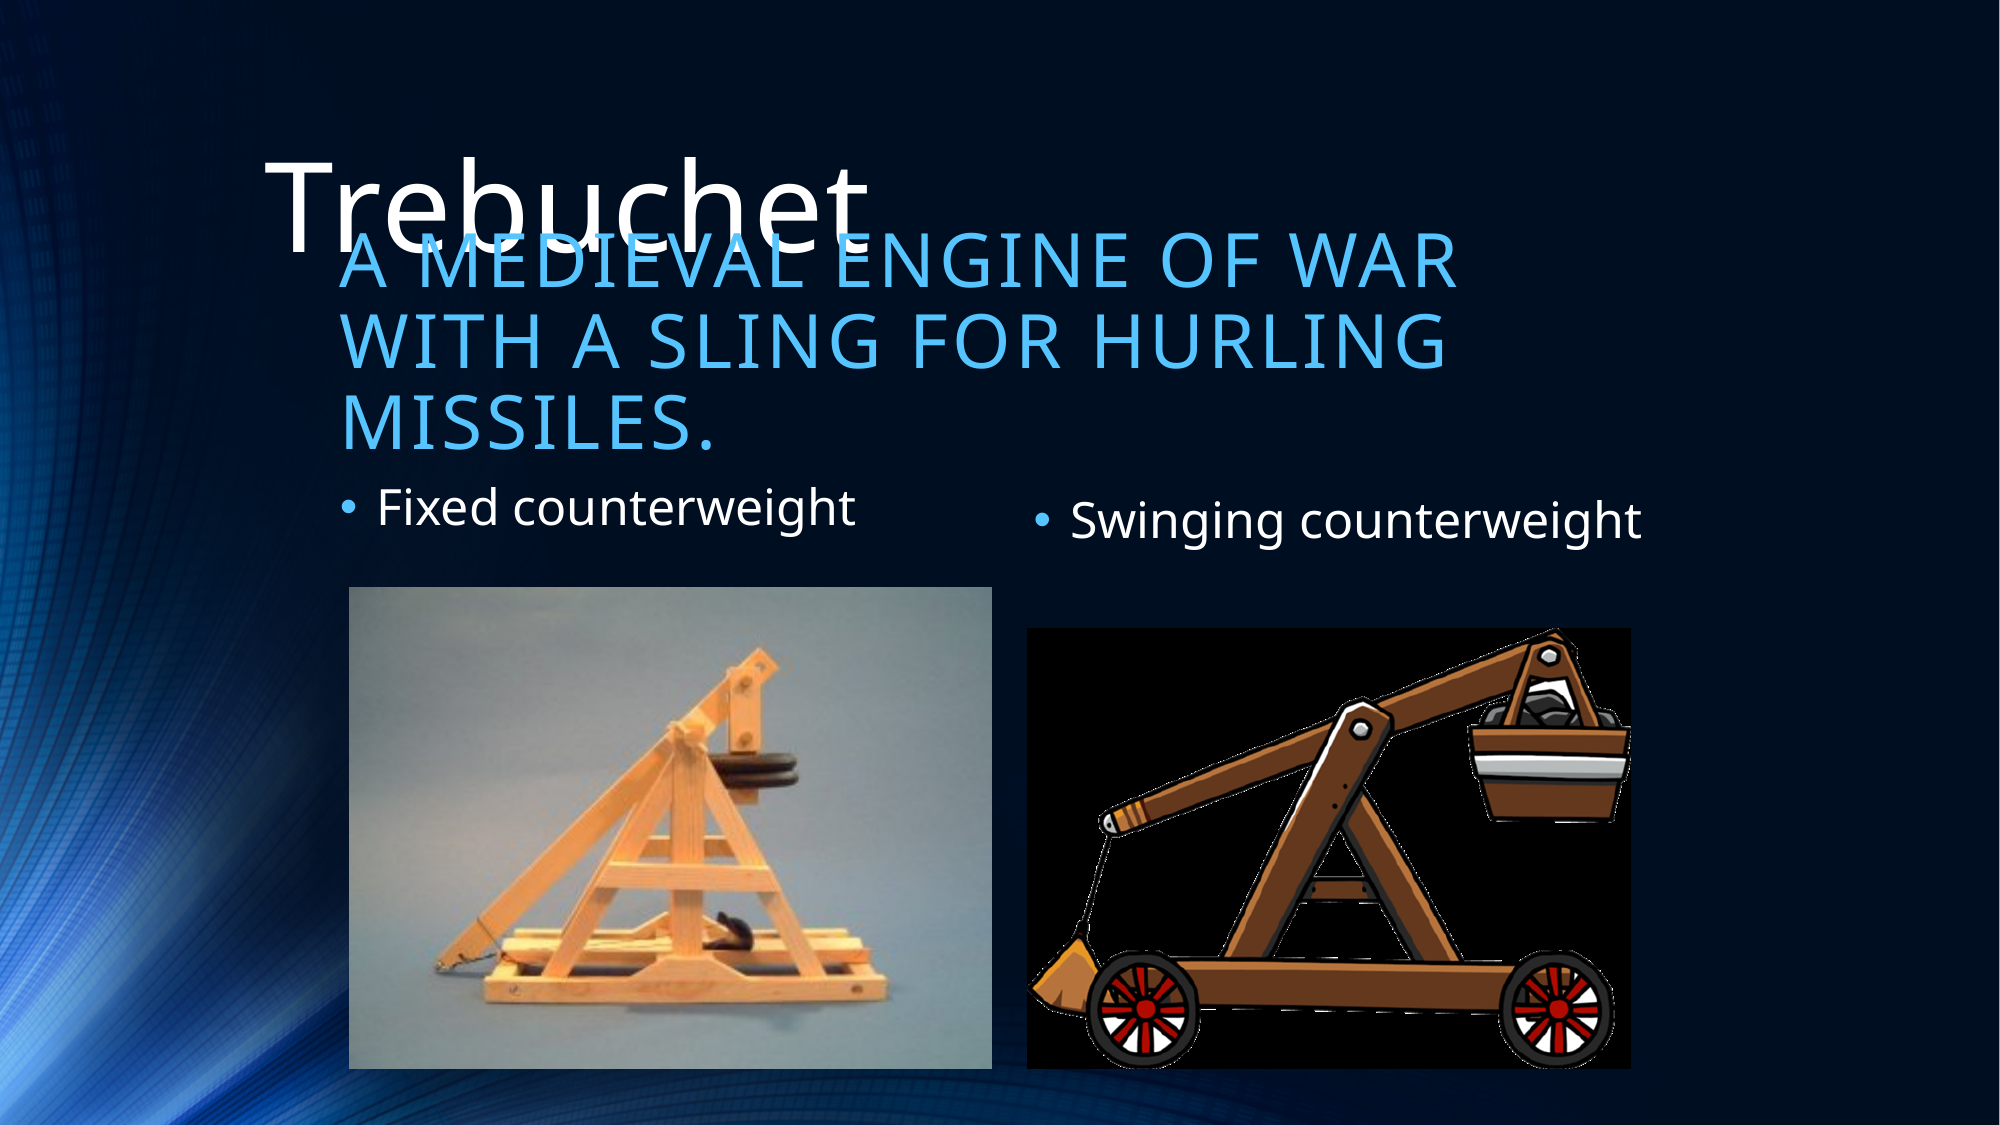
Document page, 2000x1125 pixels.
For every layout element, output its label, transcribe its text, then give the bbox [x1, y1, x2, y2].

list Fixed counterweight [324, 474, 988, 1005]
picture [1027, 628, 1631, 1069]
list Swinging counterweight [1018, 487, 1700, 1125]
title Trebuchet [249, 62, 1750, 288]
list A medieval engine of war with a sling for hurling missiles. [324, 251, 1628, 438]
picture [0, 0, 2000, 1125]
